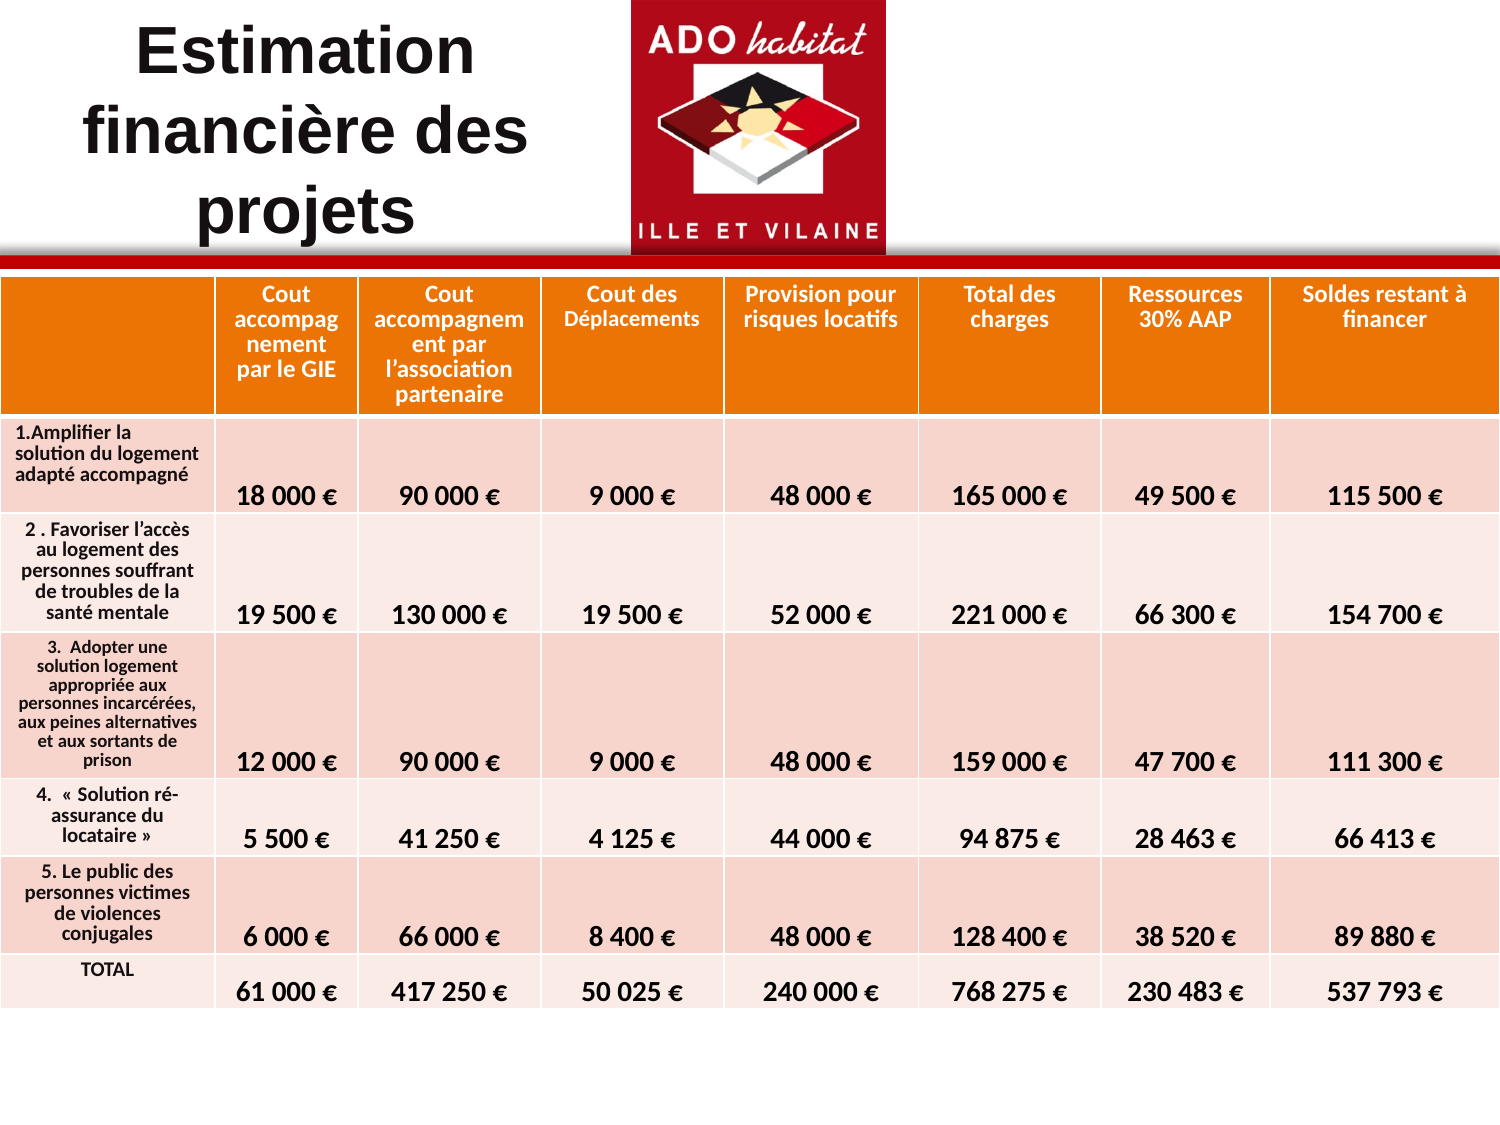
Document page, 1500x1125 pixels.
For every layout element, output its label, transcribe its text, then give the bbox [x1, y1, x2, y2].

table_header Cout des Déplacements [542, 277, 723, 414]
table_cell 49 500 € [1102, 419, 1269, 512]
table_header Ressources 30% AAP [1102, 277, 1269, 414]
table_cell 2 . Favoriser l’accès au logement des personnes souffrant de troubles de la santé mentale [1, 514, 214, 631]
table_cell 28 463 € [1102, 779, 1269, 855]
table_header Cout accompagnement par l’association partenaire [359, 277, 540, 414]
table_cell 5. Le public des personnes victimes de violences conjugales [1, 857, 214, 953]
table_cell 90 000 € [359, 419, 540, 512]
table_cell 6 000 € [216, 857, 357, 953]
table_cell 48 000 € [725, 857, 918, 953]
table_header Soldes restant à financer [1271, 277, 1499, 414]
table_cell 94 875 € [919, 779, 1100, 855]
table_cell 19 500 € [216, 514, 357, 631]
table_cell 48 000 € [725, 419, 918, 512]
table_cell 90 000 € [359, 633, 540, 778]
table_cell 417 250 € [359, 955, 540, 1008]
table_cell 115 500 € [1271, 419, 1499, 512]
table_cell 9 000 € [542, 419, 723, 512]
table_cell 154 700 € [1271, 514, 1499, 631]
table_cell Amplifier la solution du logement adapté accompagné [1, 419, 214, 512]
table_cell 52 000 € [725, 514, 918, 631]
table_cell 9 000 € [542, 633, 723, 778]
table_cell 4 125 € [542, 779, 723, 855]
table_cell 130 000 € [359, 514, 540, 631]
table_cell 111 300 € [1271, 633, 1499, 778]
table_cell 38 520 € [1102, 857, 1269, 953]
table_cell 4. « Solution ré-assurance du locataire » [1, 779, 214, 855]
table_cell 165 000 € [919, 419, 1100, 512]
table_cell 19 500 € [542, 514, 723, 631]
table_cell 230 483 € [1102, 955, 1269, 1008]
table_header [1, 277, 214, 414]
table_header Total des charges [919, 277, 1100, 414]
table_cell 5 500 € [216, 779, 357, 855]
table_cell 8 400 € [542, 857, 723, 953]
table_cell 89 880 € [1271, 857, 1499, 953]
table_cell 12 000 € [216, 633, 357, 778]
table_cell 18 000 € [216, 419, 357, 512]
table_cell 66 300 € [1102, 514, 1269, 631]
list Estimation financière des projets [0, 0, 617, 96]
table_cell TOTAL [1, 955, 214, 1008]
table_cell 3. Adopter une solution logement appropriée aux personnes incarcérées, aux peines alternatives et aux sortants de prison [1, 633, 214, 778]
table_cell 768 275 € [919, 955, 1100, 1008]
table_cell 48 000 € [725, 633, 918, 778]
table_cell 66 413 € [1271, 779, 1499, 855]
table_cell 44 000 € [725, 779, 918, 855]
table_cell 41 250 € [359, 779, 540, 855]
table_cell 537 793 € [1271, 955, 1499, 1008]
table_header Provision pour risques locatifs [725, 277, 918, 414]
table_header Cout accompagnement par le GIE [216, 277, 357, 414]
table_cell 66 000 € [359, 857, 540, 953]
table_cell 128 400 € [919, 857, 1100, 953]
table_cell 159 000 € [919, 633, 1100, 778]
table_cell 50 025 € [542, 955, 723, 1008]
table_cell 240 000 € [725, 955, 918, 1008]
table_cell 61 000 € [216, 955, 357, 1008]
table_cell 221 000 € [919, 514, 1100, 631]
table_cell 47 700 € [1102, 633, 1269, 778]
picture [631, 0, 886, 255]
